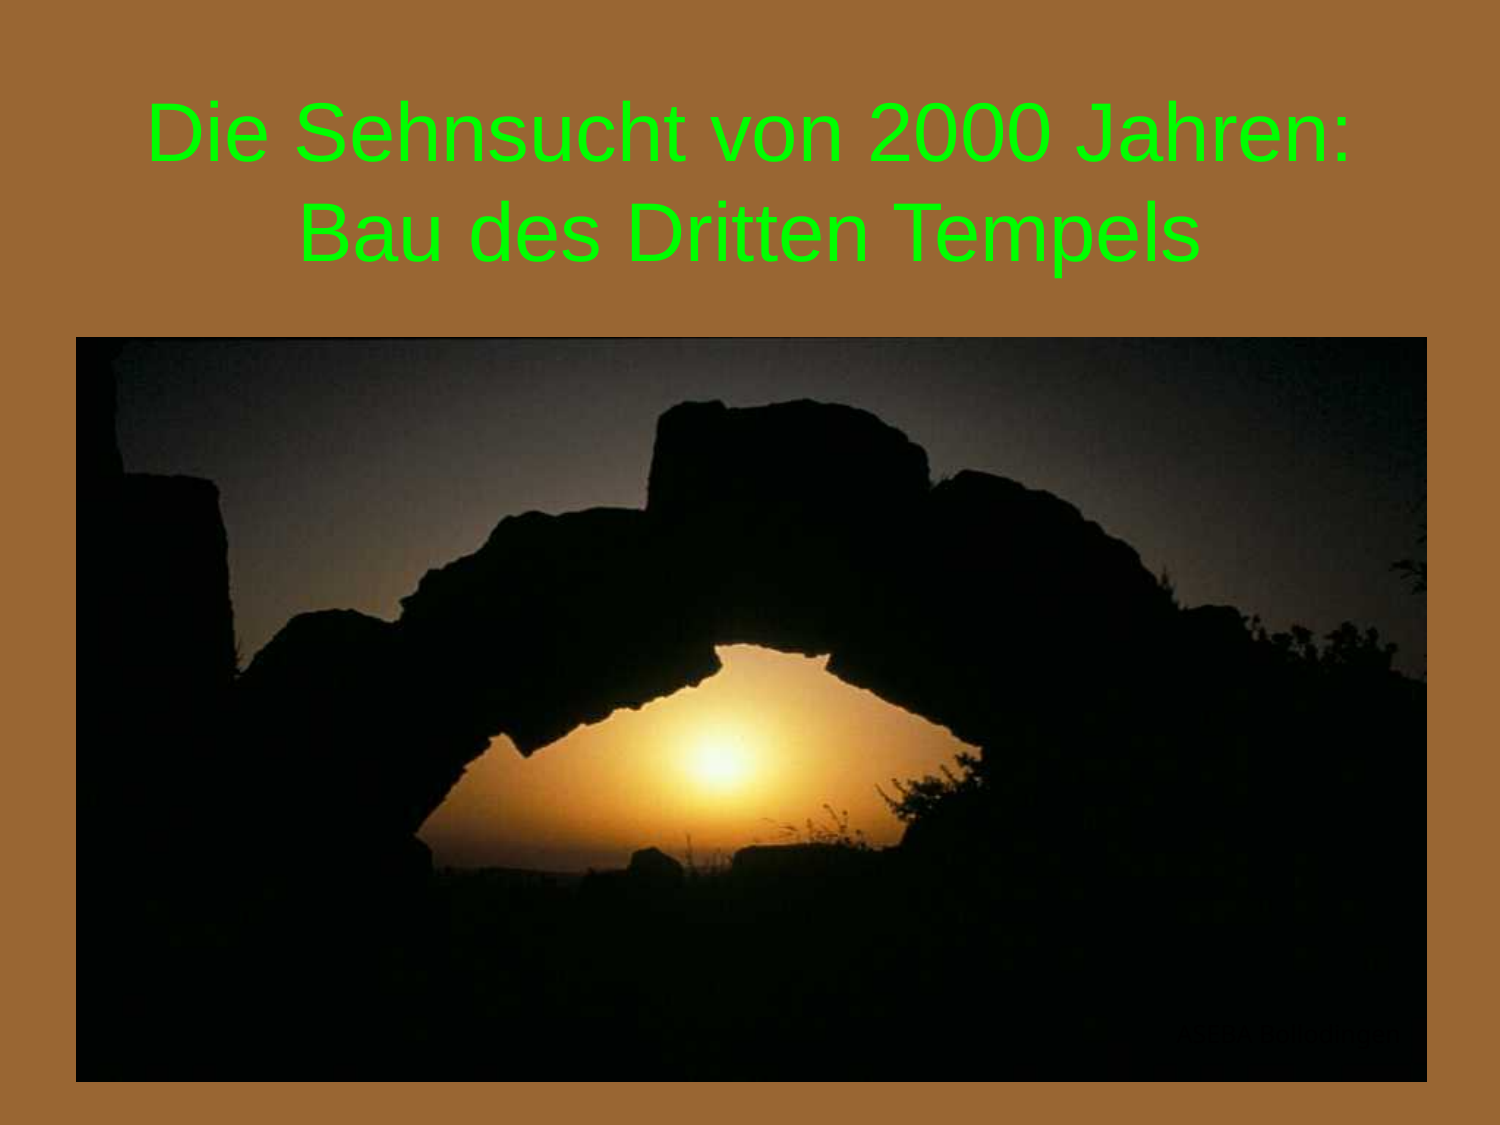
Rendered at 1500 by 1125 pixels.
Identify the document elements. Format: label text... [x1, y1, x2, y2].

title Die Sehnsucht von 2000 Jahren: Bau des Dritten Tempels [75, 78, 1425, 279]
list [76, 337, 1427, 1082]
